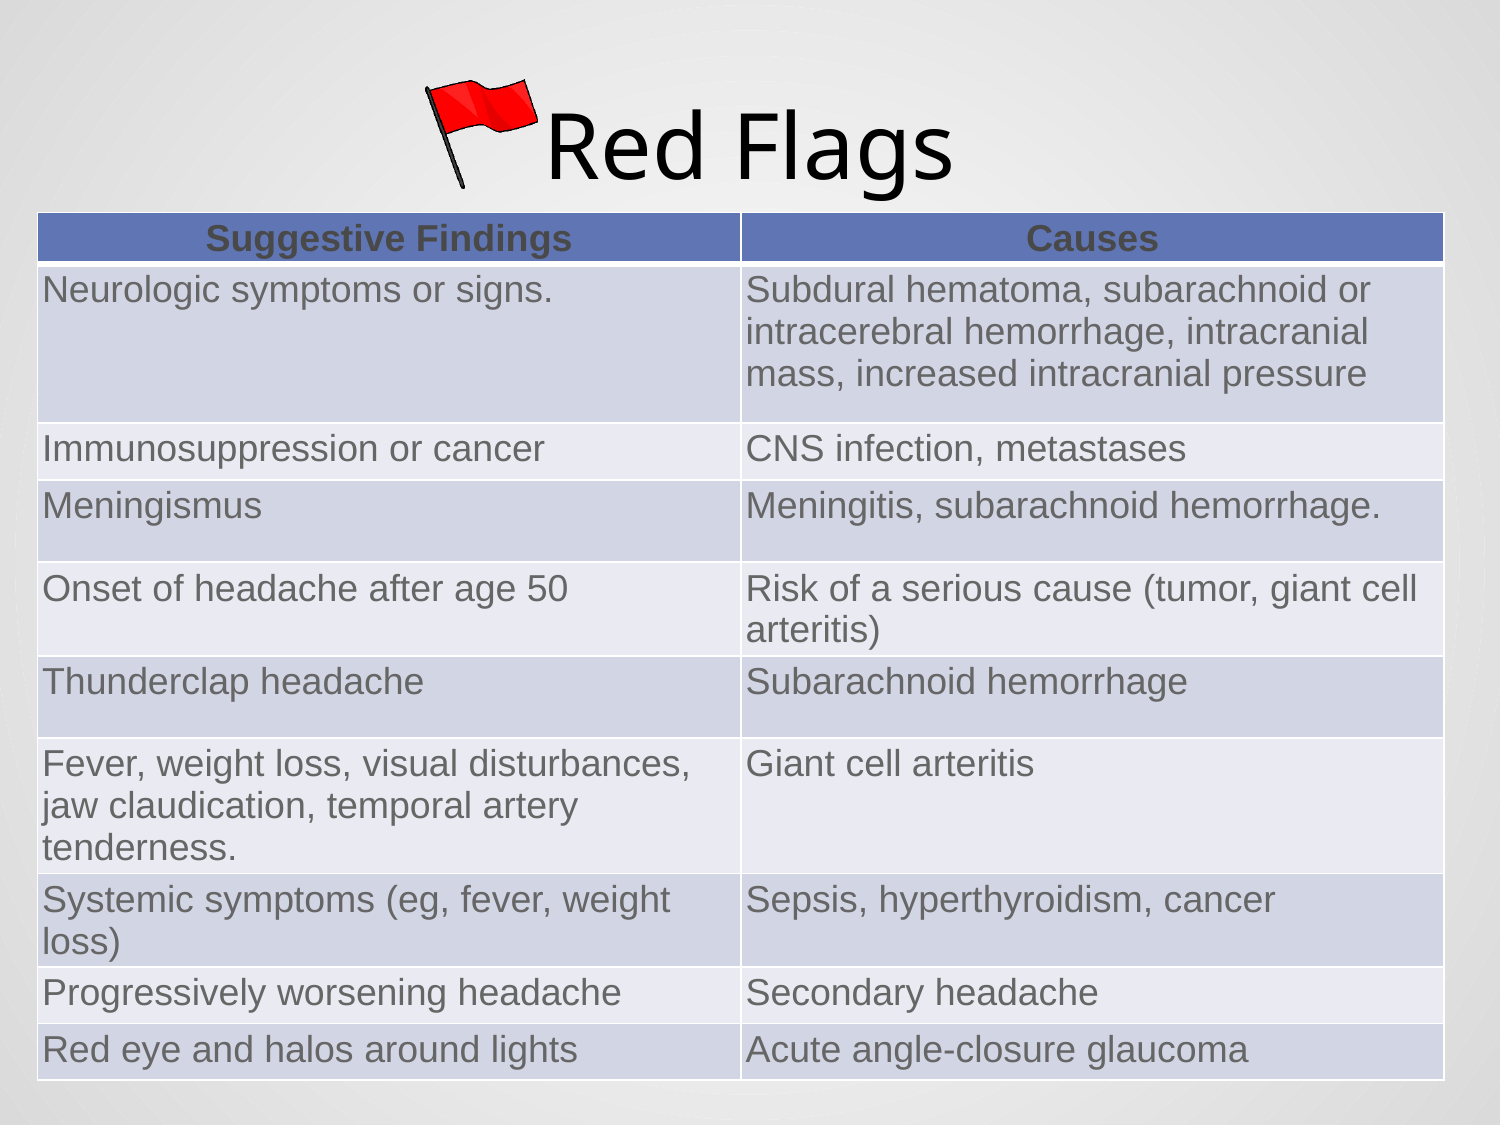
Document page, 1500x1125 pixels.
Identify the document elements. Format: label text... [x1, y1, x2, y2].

table_cell Risk of a serious cause (tumor, giant cell arteritis) [742, 563, 1443, 655]
table_cell Neurologic symptoms or signs. [38, 267, 740, 422]
table_cell Meningismus [38, 481, 740, 561]
text_box Red Flags [74, 50, 1425, 238]
table_cell Fever, weight loss, visual disturbances, jaw claudication, temporal artery tenderness. [38, 739, 740, 873]
table_cell Giant cell arteritis [742, 739, 1443, 873]
table_cell Thunderclap headache [38, 657, 740, 737]
table_header Suggestive Findings [38, 213, 740, 261]
table_cell Onset of headache after age 50 [38, 563, 740, 655]
table_cell Red eye and halos around lights [38, 1024, 740, 1079]
table_cell CNS infection, metastases [742, 424, 1443, 479]
table_cell Progressively worsening headache [38, 968, 740, 1023]
table_cell Meningitis, subarachnoid hemorrhage. [742, 481, 1443, 561]
table_cell Acute angle-closure glaucoma [742, 1024, 1443, 1079]
table_cell Sepsis, hyperthyroidism, cancer [742, 874, 1443, 966]
table_cell Immunosuppression or cancer [38, 424, 740, 479]
table_cell Systemic symptoms (eg, fever, weight loss) [38, 874, 740, 966]
table_header Causes [742, 213, 1443, 261]
picture [424, 79, 539, 189]
table_cell Secondary headache [742, 968, 1443, 1023]
table_cell Subdural hematoma, subarachnoid or intracerebral hemorrhage, intracranial mass, increased intracranial pressure [742, 267, 1443, 422]
table_cell Subarachnoid hemorrhage [742, 657, 1443, 737]
